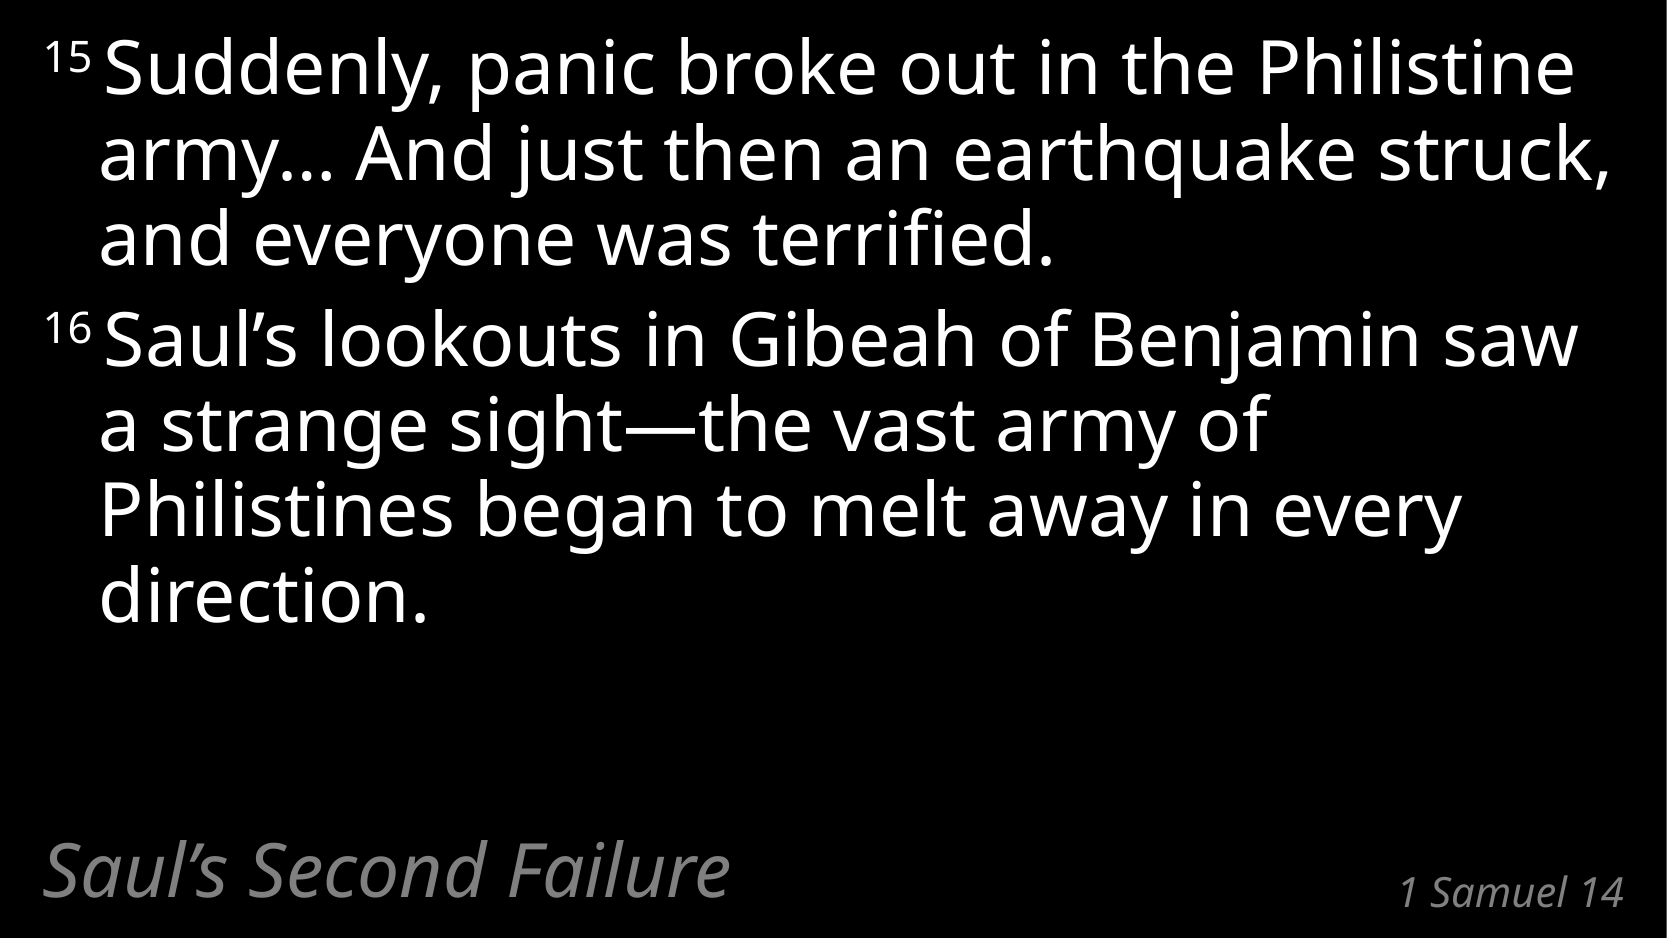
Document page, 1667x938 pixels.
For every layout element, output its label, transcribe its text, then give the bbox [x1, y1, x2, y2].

list Saul’s Second Failure [27, 833, 1247, 923]
title 1 Samuel 14 [1247, 833, 1640, 923]
list 15 Suddenly, panic broke out in the Philistine army… And just then an earthquake struck, and everyone was terrified. 16 Saul’s lookouts in Gibeah of Benjamin saw a strange sight—the vast army of Philistines began to melt away in every direction. [27, 18, 1640, 813]
